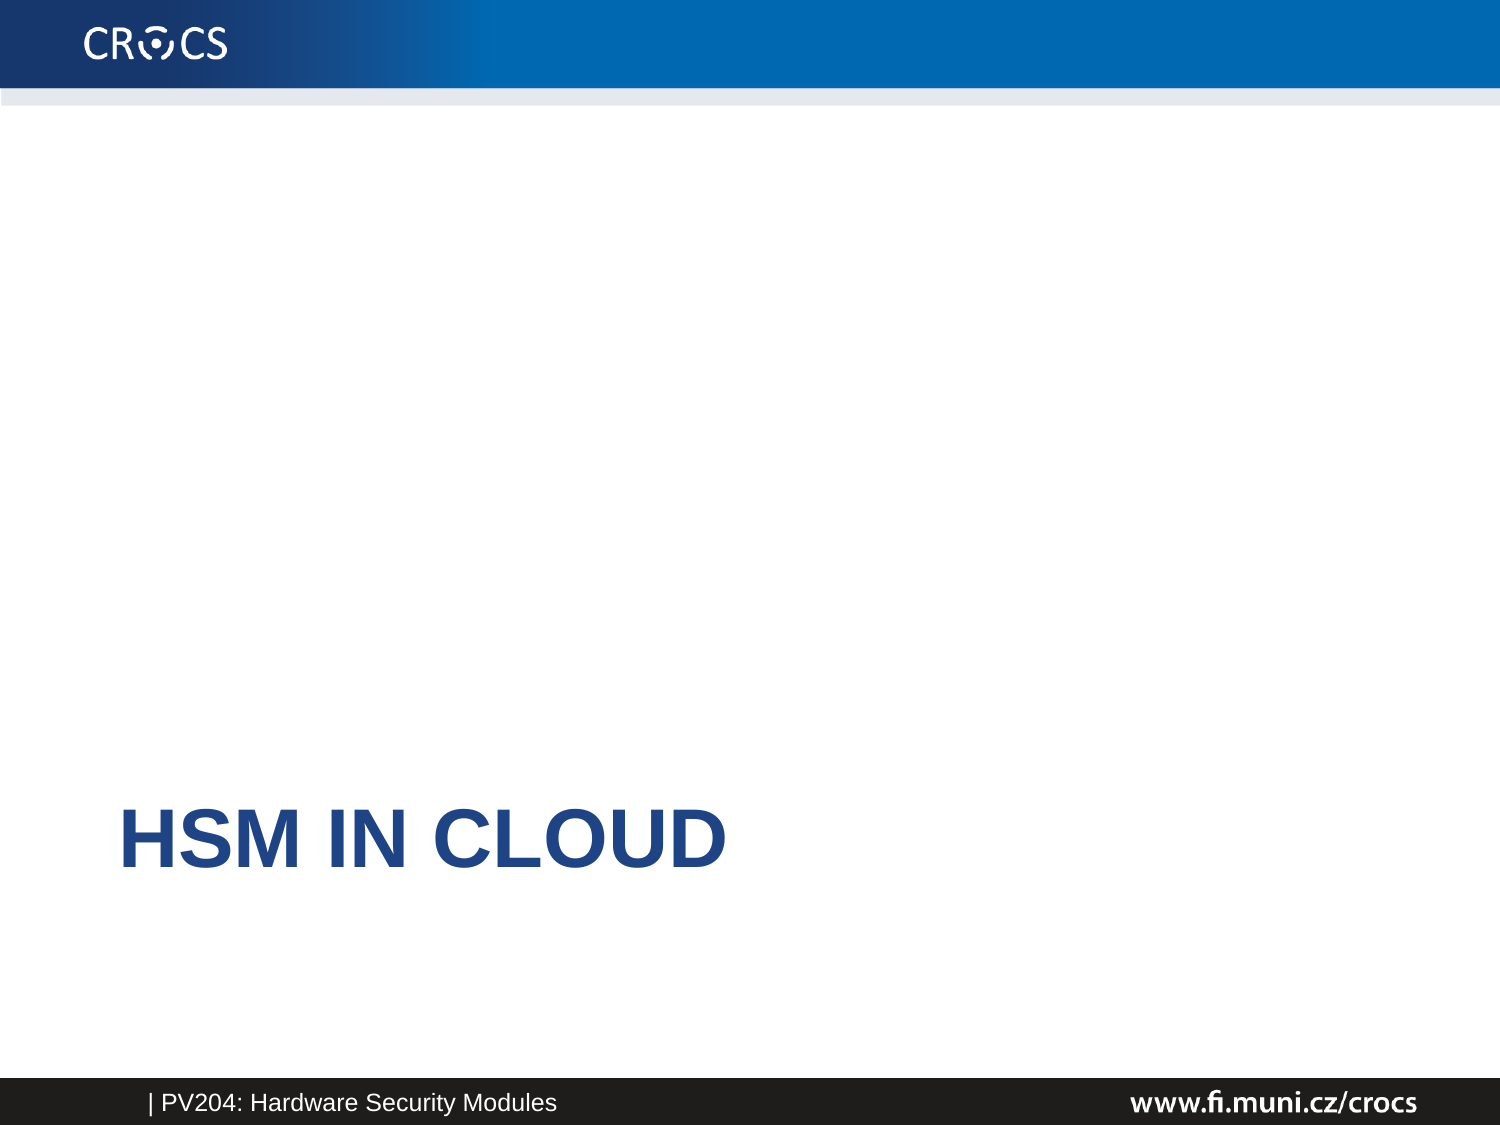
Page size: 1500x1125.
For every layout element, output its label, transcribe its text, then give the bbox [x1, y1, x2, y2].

title HSM in cloud [118, 722, 1394, 947]
footer | PV204: Hardware Security Modules [147, 1078, 809, 1125]
picture [0, 0, 1500, 1125]
